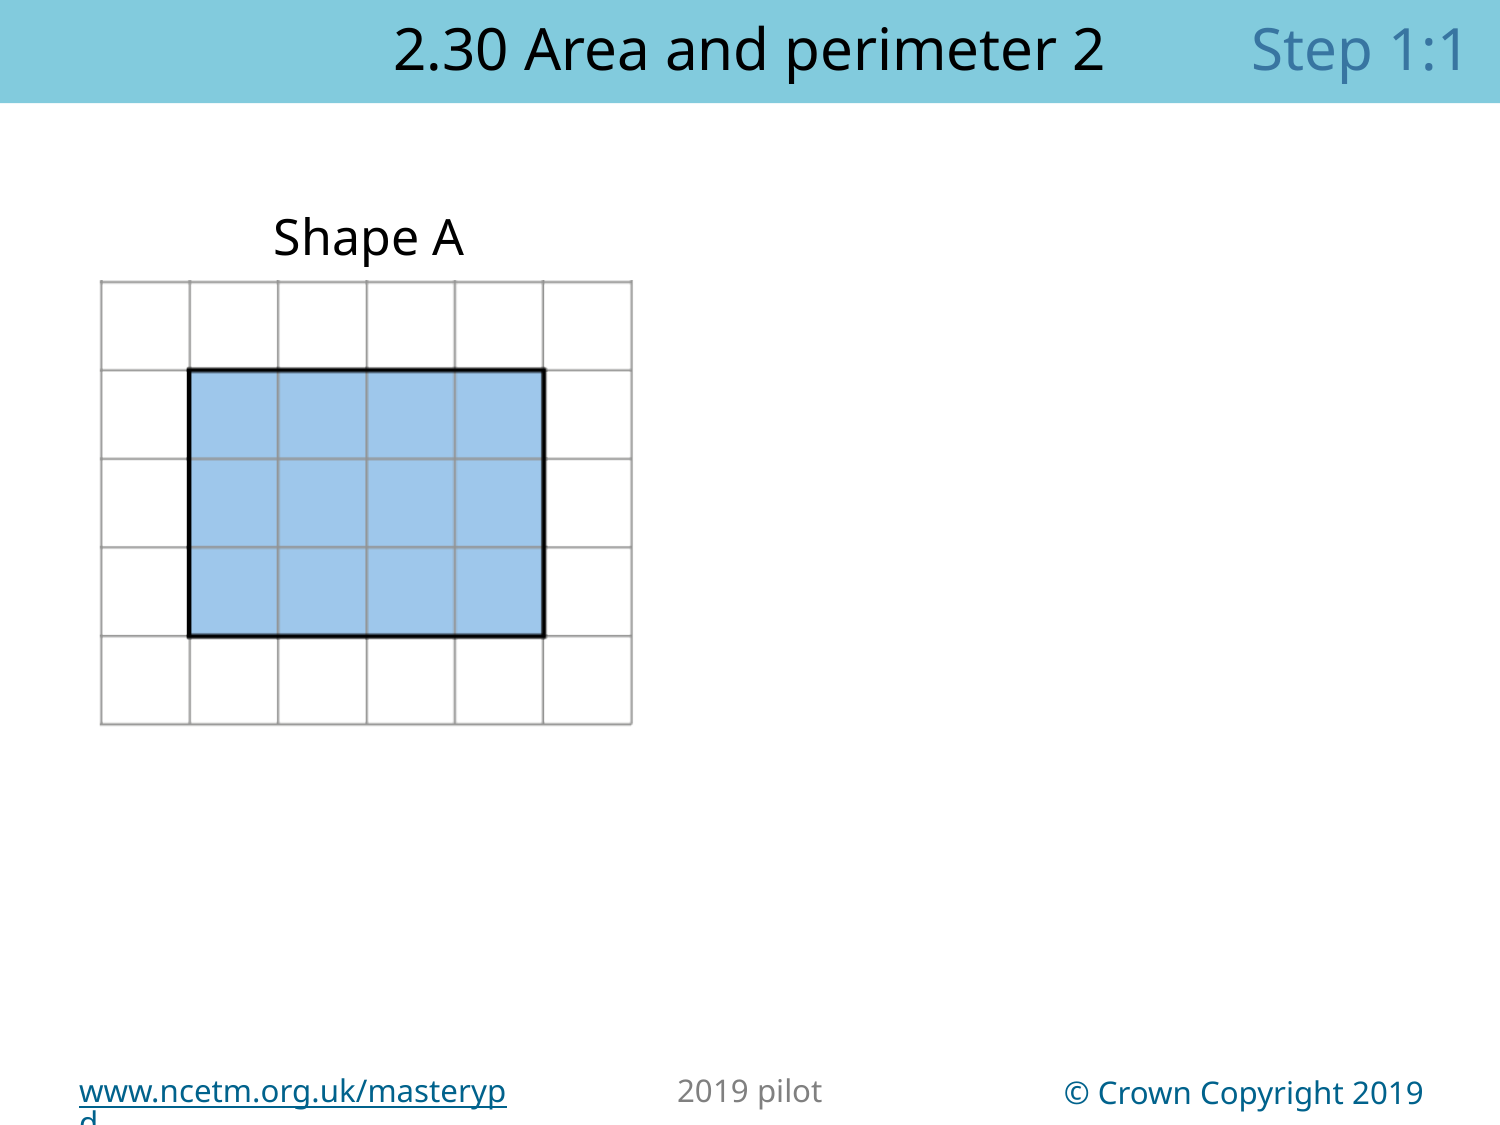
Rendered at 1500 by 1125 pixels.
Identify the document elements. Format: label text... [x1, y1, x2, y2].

text_box Shape A [259, 197, 480, 273]
picture [69, 280, 664, 792]
list Step 1:1 [0, 0, 1500, 104]
